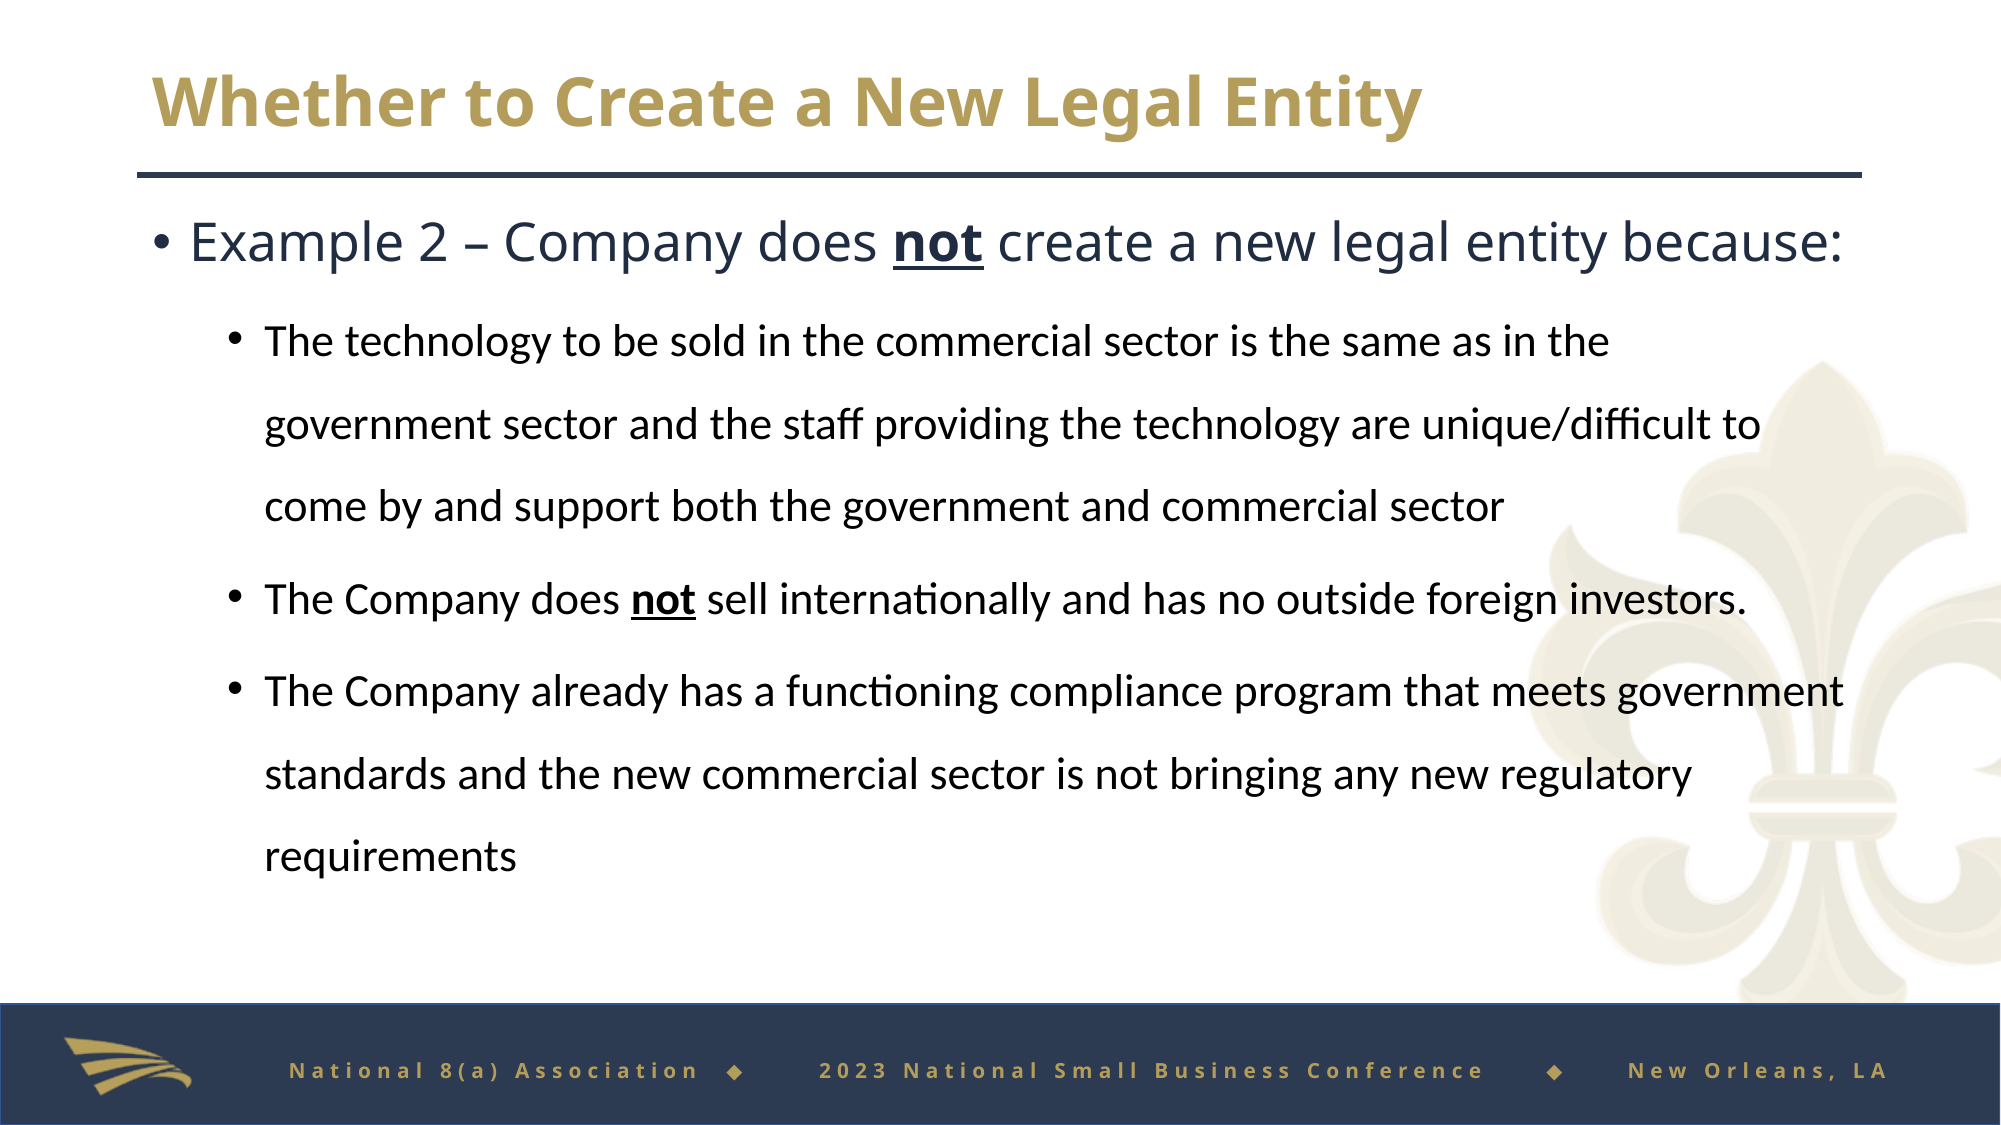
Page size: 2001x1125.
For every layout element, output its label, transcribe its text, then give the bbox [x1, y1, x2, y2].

list Example 2 – Company does not create a new legal entity because: The technology to be sold in the commercial sector is the same as in the government sector and the staff providing the technology are unique/difficult to come by and support both the government and commercial sector The Company does not sell internationally and has no outside foreign investors. The Company already has a functioning compliance program that meets government standards and the new commercial sector is not bringing any new regulatory requirements [137, 208, 1863, 922]
title Whether to Create a New Legal Entity [137, 59, 1863, 150]
picture [60, 1037, 194, 1098]
